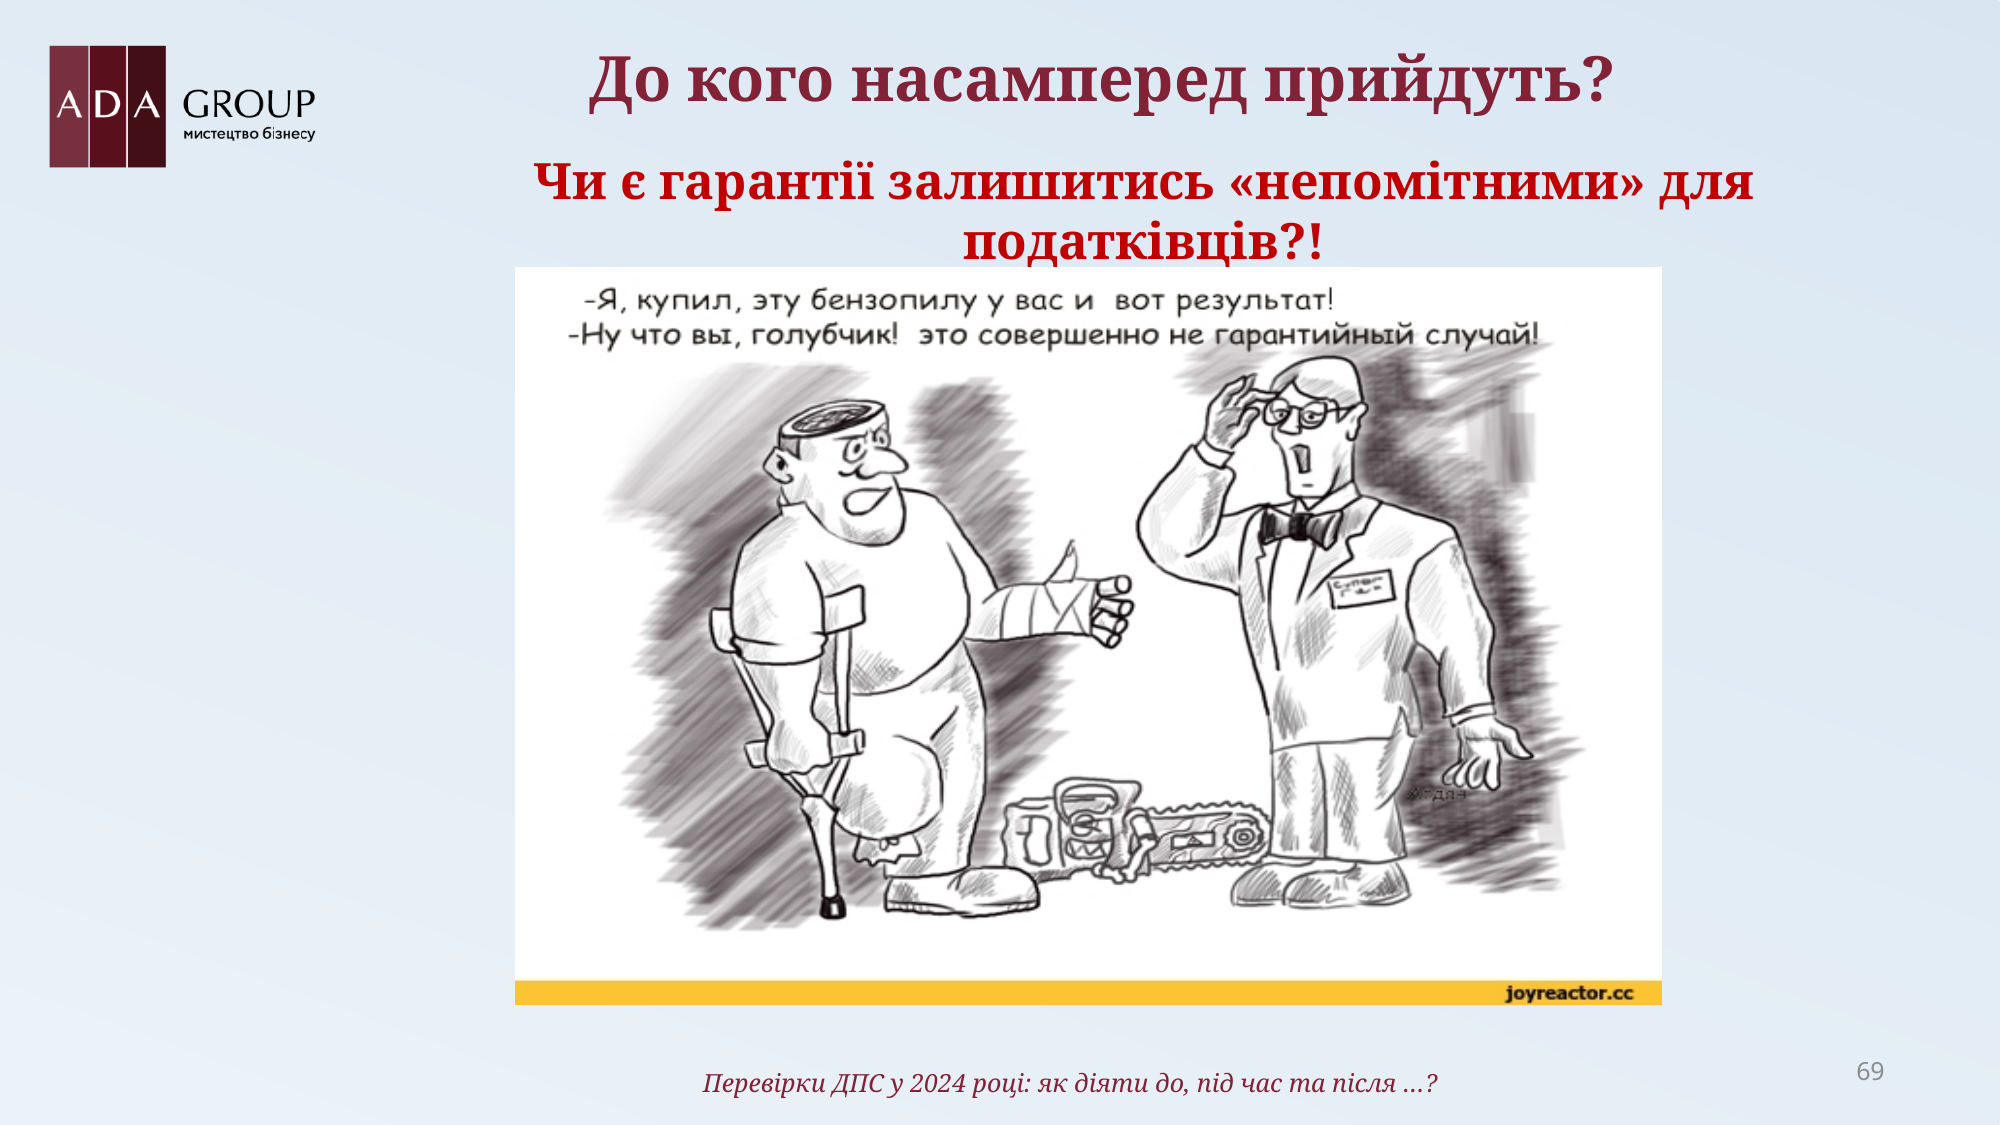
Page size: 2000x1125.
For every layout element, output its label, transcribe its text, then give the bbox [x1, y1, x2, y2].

picture [515, 266, 1662, 1005]
footer Перевірки ДПС у 2024 році: як діяти до, під час та після …? [515, 1058, 1626, 1106]
text_box До кого насамперед прийдуть? [307, 31, 1900, 122]
text_box Чи є гарантії залишитись «непомітними» для податківців?! [353, 141, 1935, 277]
slide_number <номер> [1432, 1042, 1900, 1103]
picture [19, 34, 344, 178]
